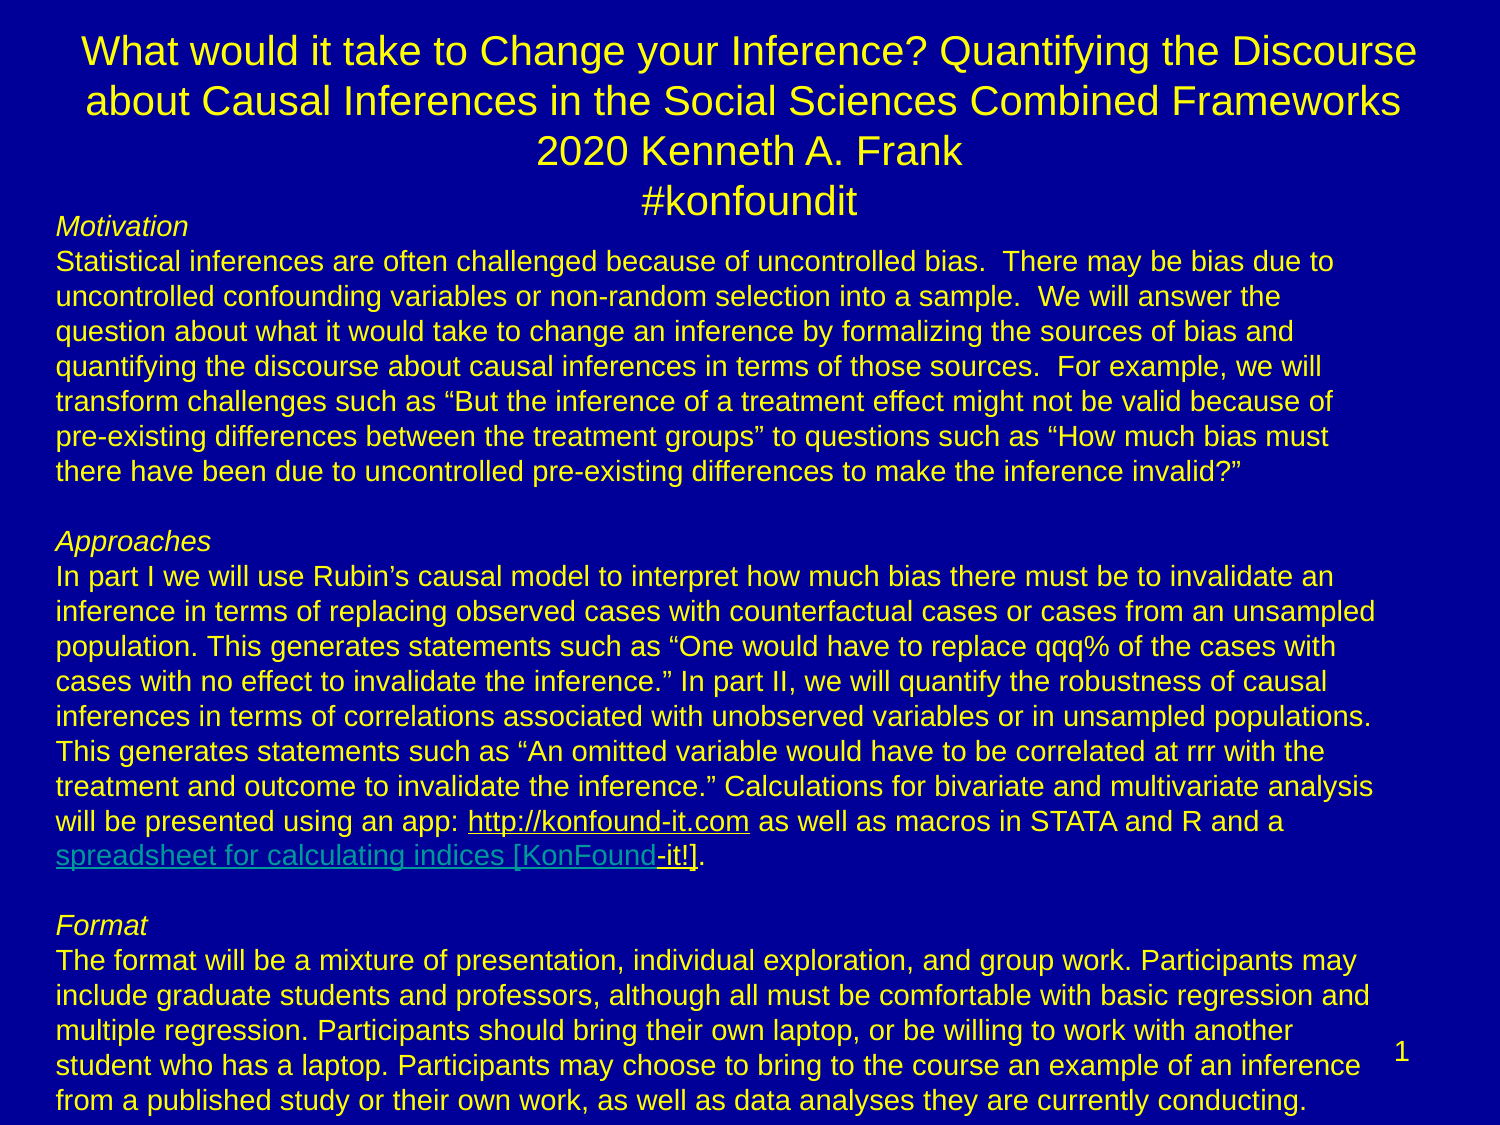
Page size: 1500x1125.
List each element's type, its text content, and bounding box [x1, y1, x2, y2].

text_box What would it take to Change your Inference? Quantifying the Discourse about Causal Inferences in the Social Sciences Combined Frameworks 2020 Kenneth A. Frank #konfoundit [74, 23, 1425, 224]
text_box Motivation Statistical inferences are often challenged because of uncontrolled bias. There may be bias due to uncontrolled confounding variables or non-random selection into a sample. We will answer the question about what it would take to change an inference by formalizing the sources of bias and quantifying the discourse about causal inferences in terms of those sources. For example, we will transform challenges such as “But the inference of a treatment effect might not be valid because of pre-existing differences between the treatment groups” to questions such as “How much bias must there have been due to uncontrolled pre-existing differences to make the inference invalid?” Approaches In part I we will use Rubin’s causal model to interpret how much bias there must be to invalidate an inference in terms of replacing observed cases with counterfactual cases or cases from an unsampled population. This generates statements such as “One would have to replace qqq% of the cases with cases with no effect to invalidate the inference.” In part II, we will quantify the robustness of causal inferences in terms of correlations associated with unobserved variables or in unsampled populations. This generates statements such as “An omitted variable would have to be correlated at rrr with the treatment and outcome to invalidate the inference.” Calculations for bivariate and multivariate analysis will be presented using an app: http://konfound-it.com as well as macros in STATA and R and a spreadsheet for calculating indices [KonFound-it!]. Format The format will be a mixture of presentation, individual exploration, and group work. Participants may include graduate students and professors, although all must be comfortable with basic regression and multiple regression. Participants should bring their own laptop, or be willing to work with another student who has a laptop. Participants may choose to bring to the course an example of an inference from a published study or their own work, as well as data analyses they are currently conducting. [40, 199, 1404, 1125]
slide_number 1 [1074, 1024, 1426, 1103]
